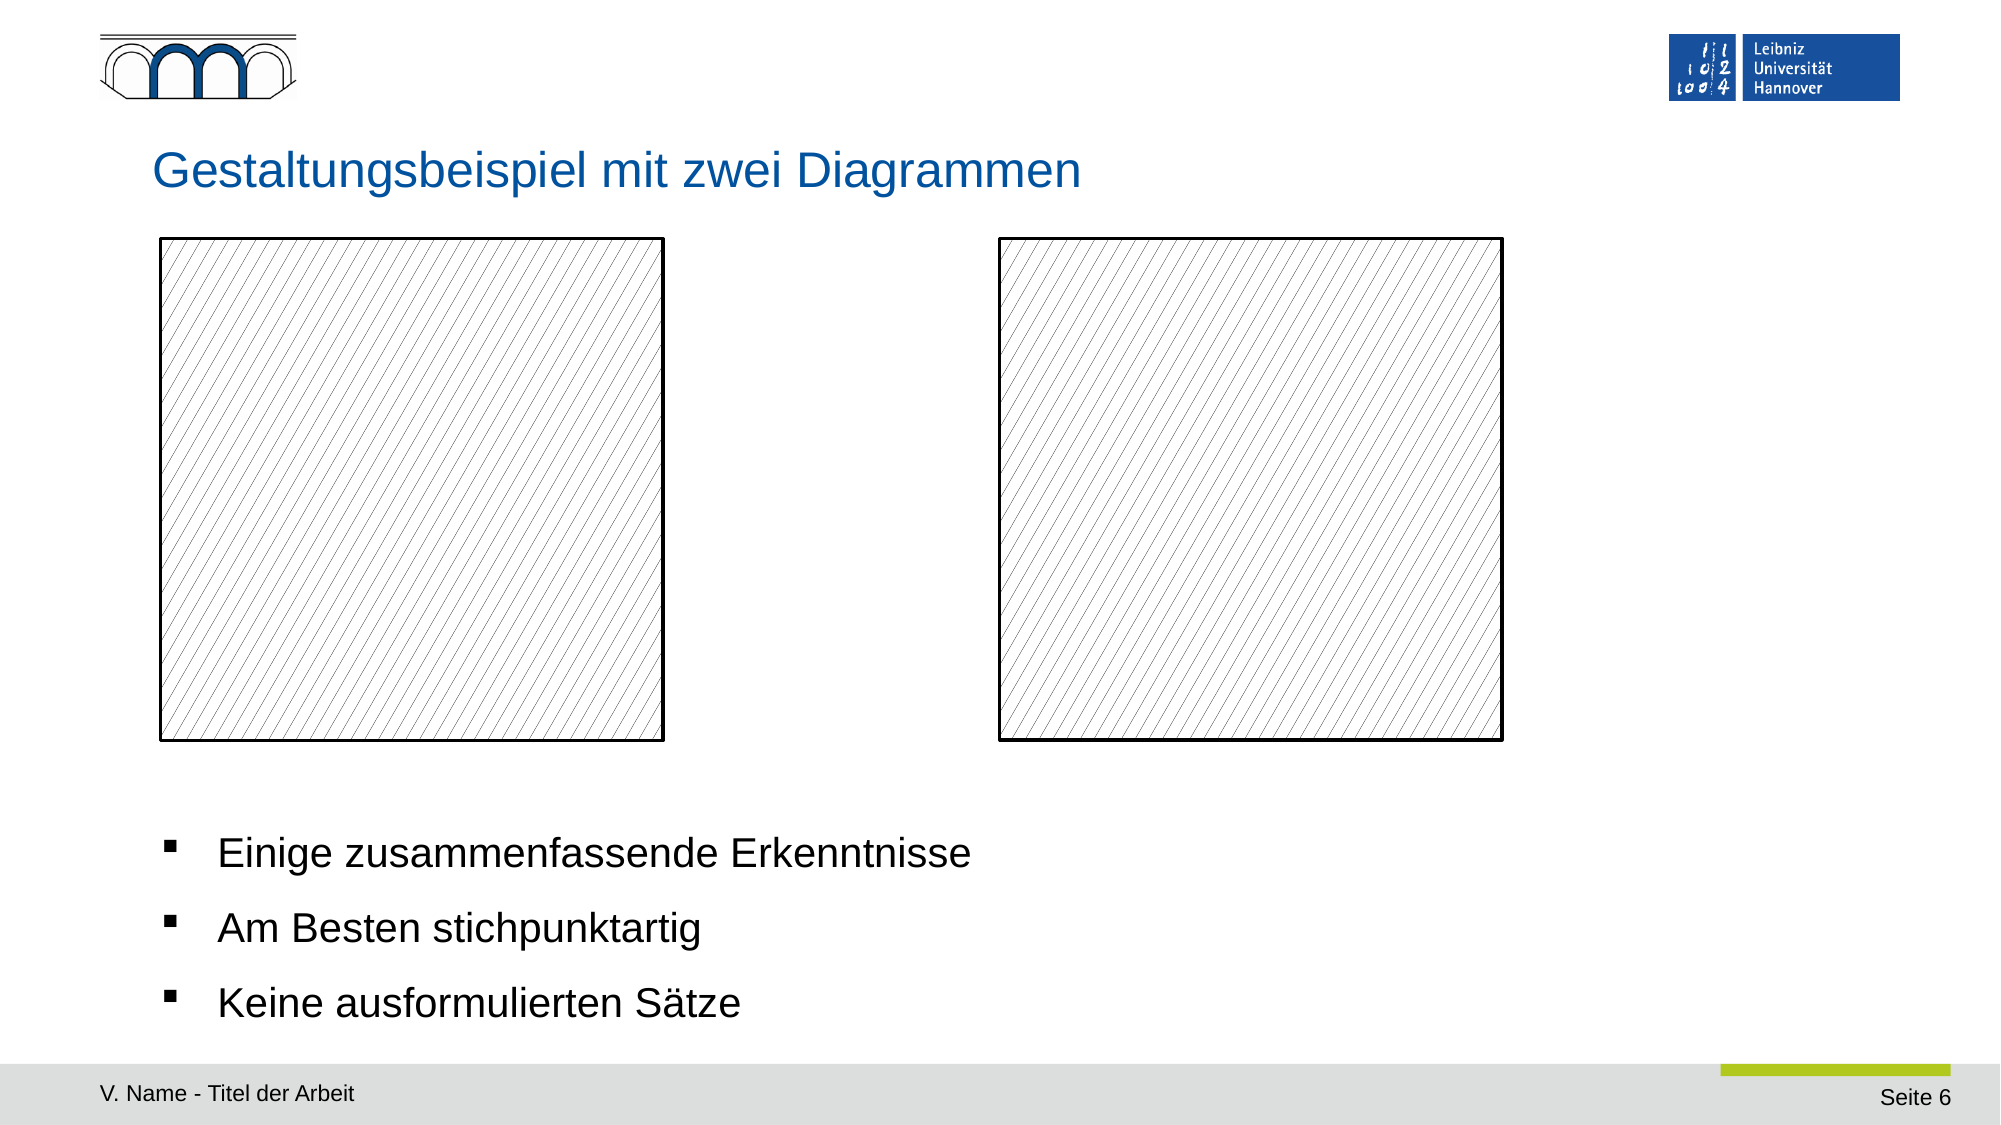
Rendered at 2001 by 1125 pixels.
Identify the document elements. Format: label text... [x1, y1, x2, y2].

picture [99, 33, 297, 100]
text_box [999, 238, 1502, 740]
text_box Einige zusammenfassende Erkenntnisse Am Besten stichpunktartig Keine ausformulierten Sätze [160, 801, 1462, 1027]
picture [1669, 34, 1900, 101]
text_box [160, 238, 663, 741]
title Gestaltungsbeispiel mit zwei Diagrammen [137, 137, 1863, 186]
